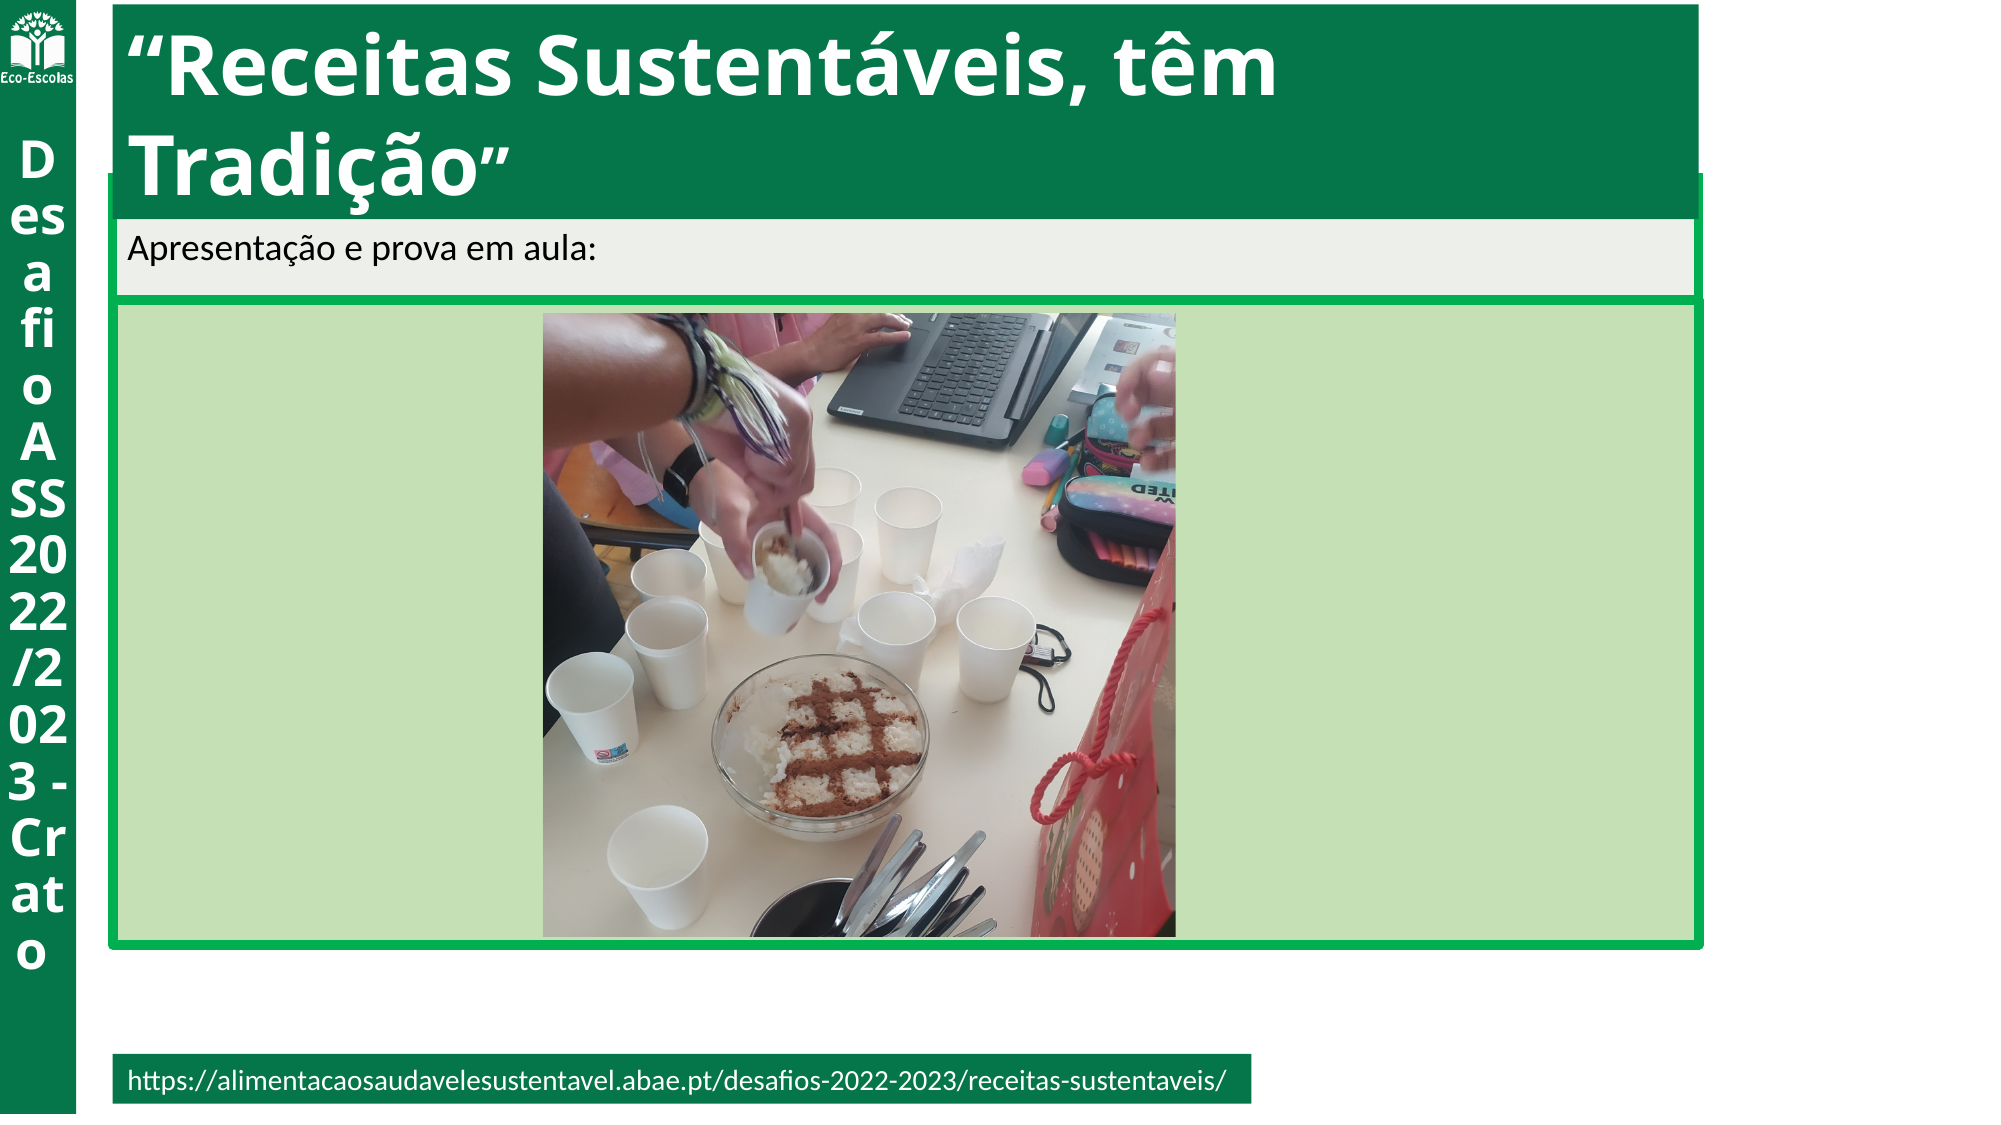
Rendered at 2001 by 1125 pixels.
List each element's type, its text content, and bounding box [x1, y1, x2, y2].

picture [543, 308, 1176, 942]
picture [1, 11, 73, 83]
text_box “Receitas Sustentáveis, têm Tradição” [112, 4, 1699, 220]
text_box [112, 300, 1699, 945]
text_box https://alimentacaosaudavelesustentavel.abae.pt/desafios-2022-2023/receitas-sustentaveis/ [112, 1053, 1252, 1104]
title Desafio ASS 2022/2023 - Crato [0, 0, 77, 1114]
text_box Apresentação e prova em aula: [112, 176, 1700, 314]
